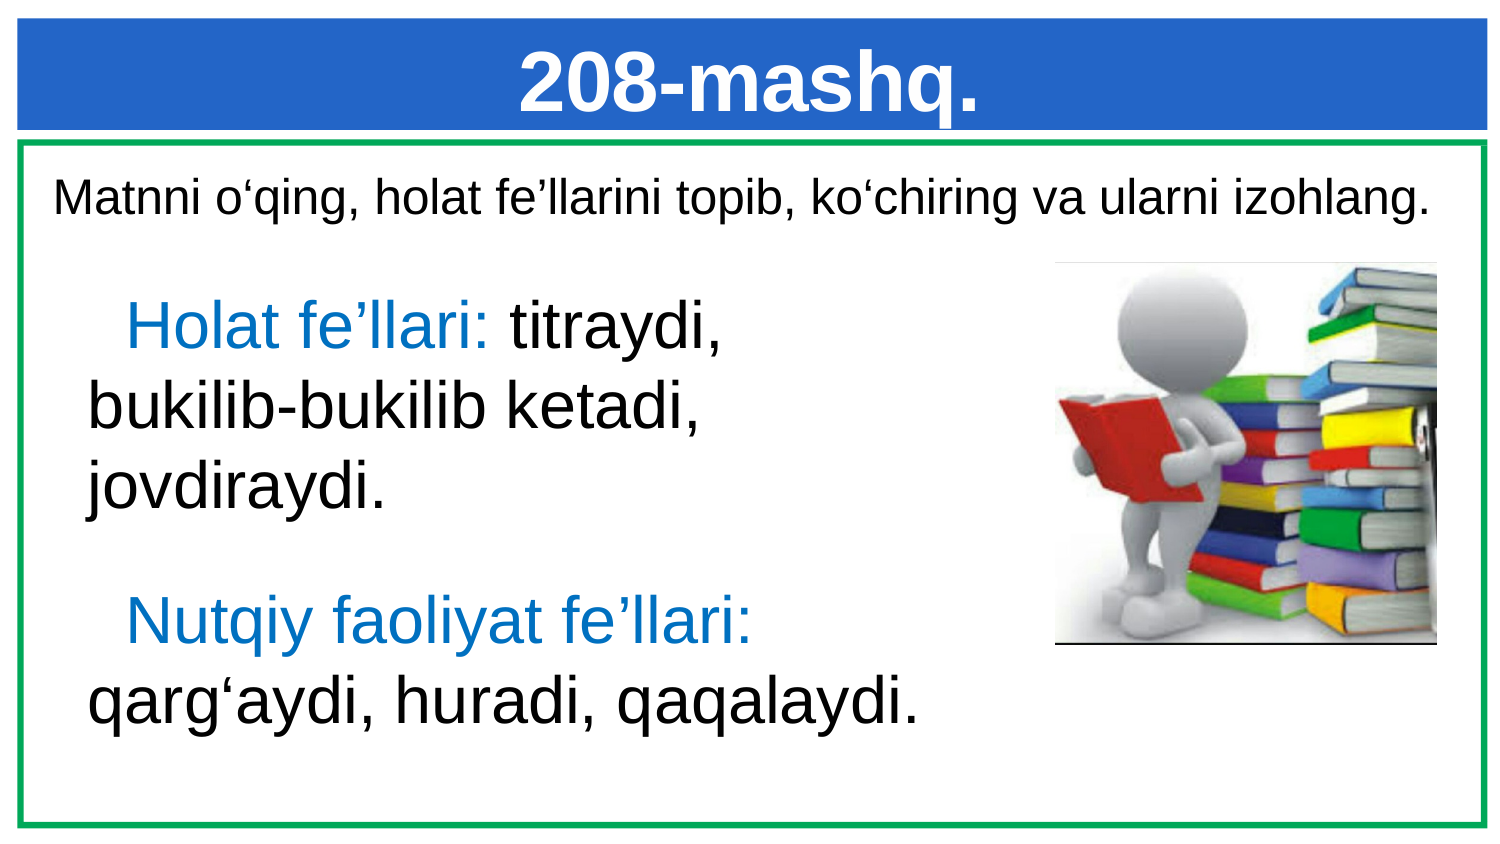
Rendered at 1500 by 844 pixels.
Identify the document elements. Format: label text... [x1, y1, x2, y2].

text_box Holat fe’llari: titraydi, bukilib-bukilib ketadi, jovdiraydi. [73, 274, 794, 530]
picture [1054, 262, 1437, 645]
list Matnni o‘qing, holat fe’llarini topib, ko‘chiring va ularni izohlang. [24, 164, 1469, 267]
text_box Nutqiy faoliyat fe’llari: qarg‘aydi, huradi, qaqalaydi. [73, 569, 1009, 745]
title 208-mashq. [112, 34, 1388, 135]
